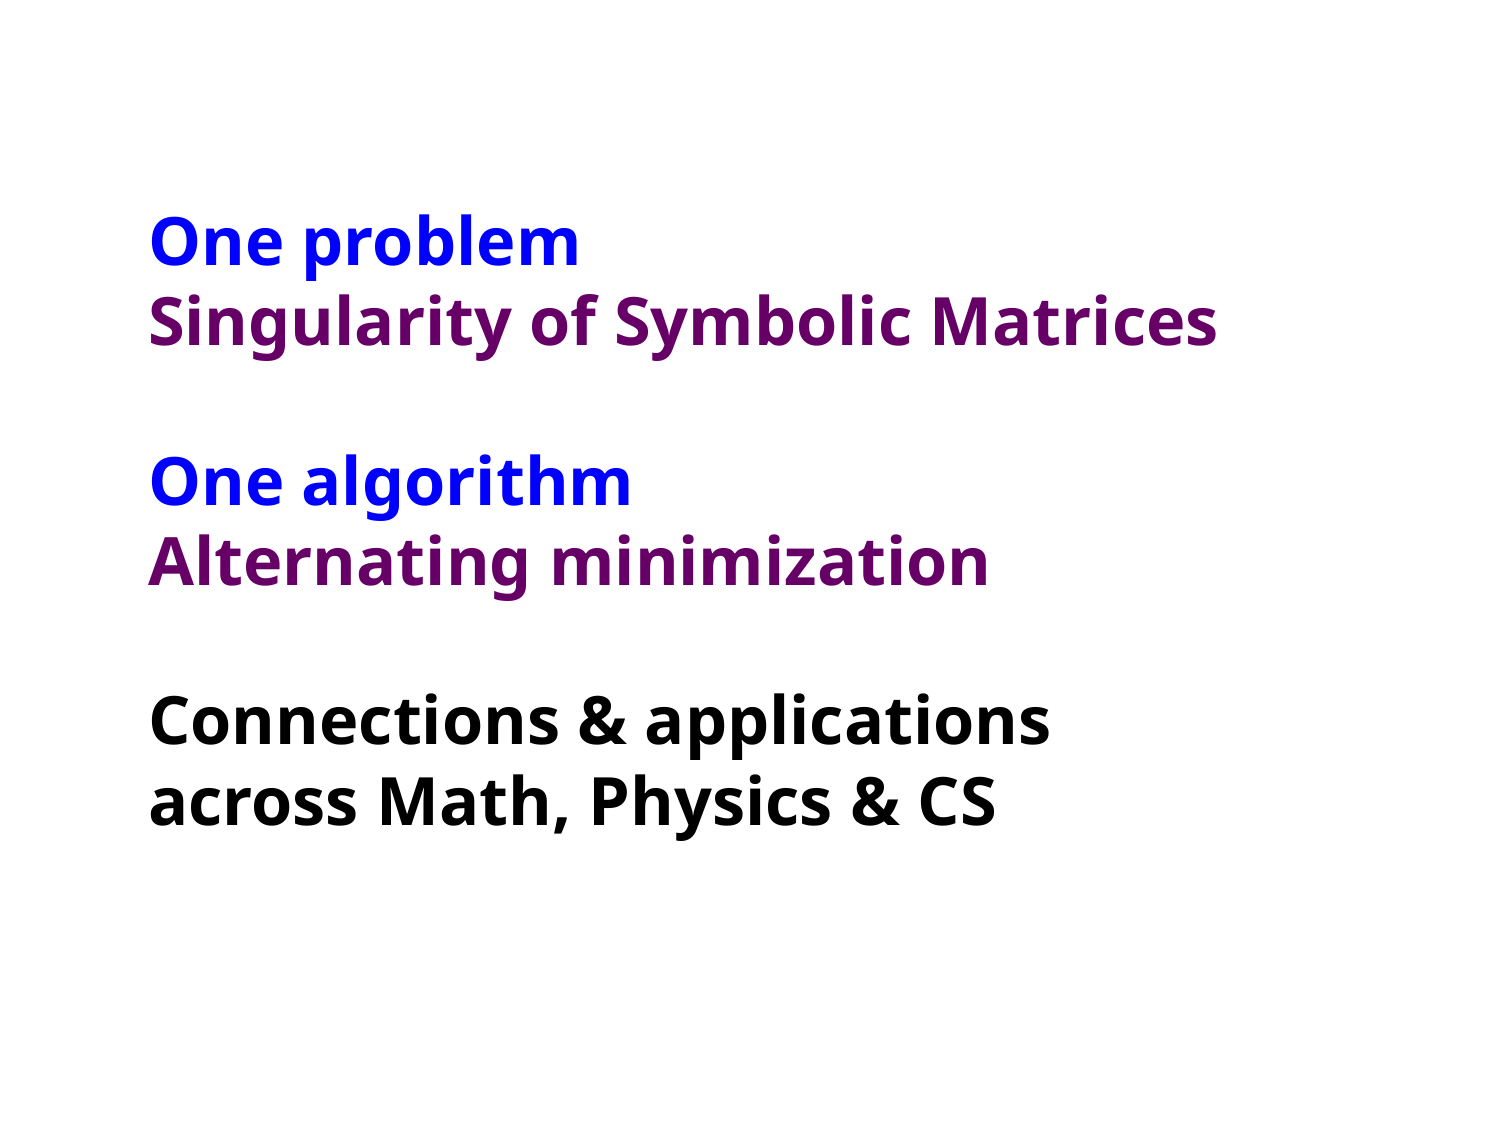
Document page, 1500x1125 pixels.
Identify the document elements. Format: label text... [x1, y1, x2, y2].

text_box One problem Singularity of Symbolic Matrices One algorithm Alternating minimization Connections & applications across Math, Physics & CS [133, 191, 1292, 846]
